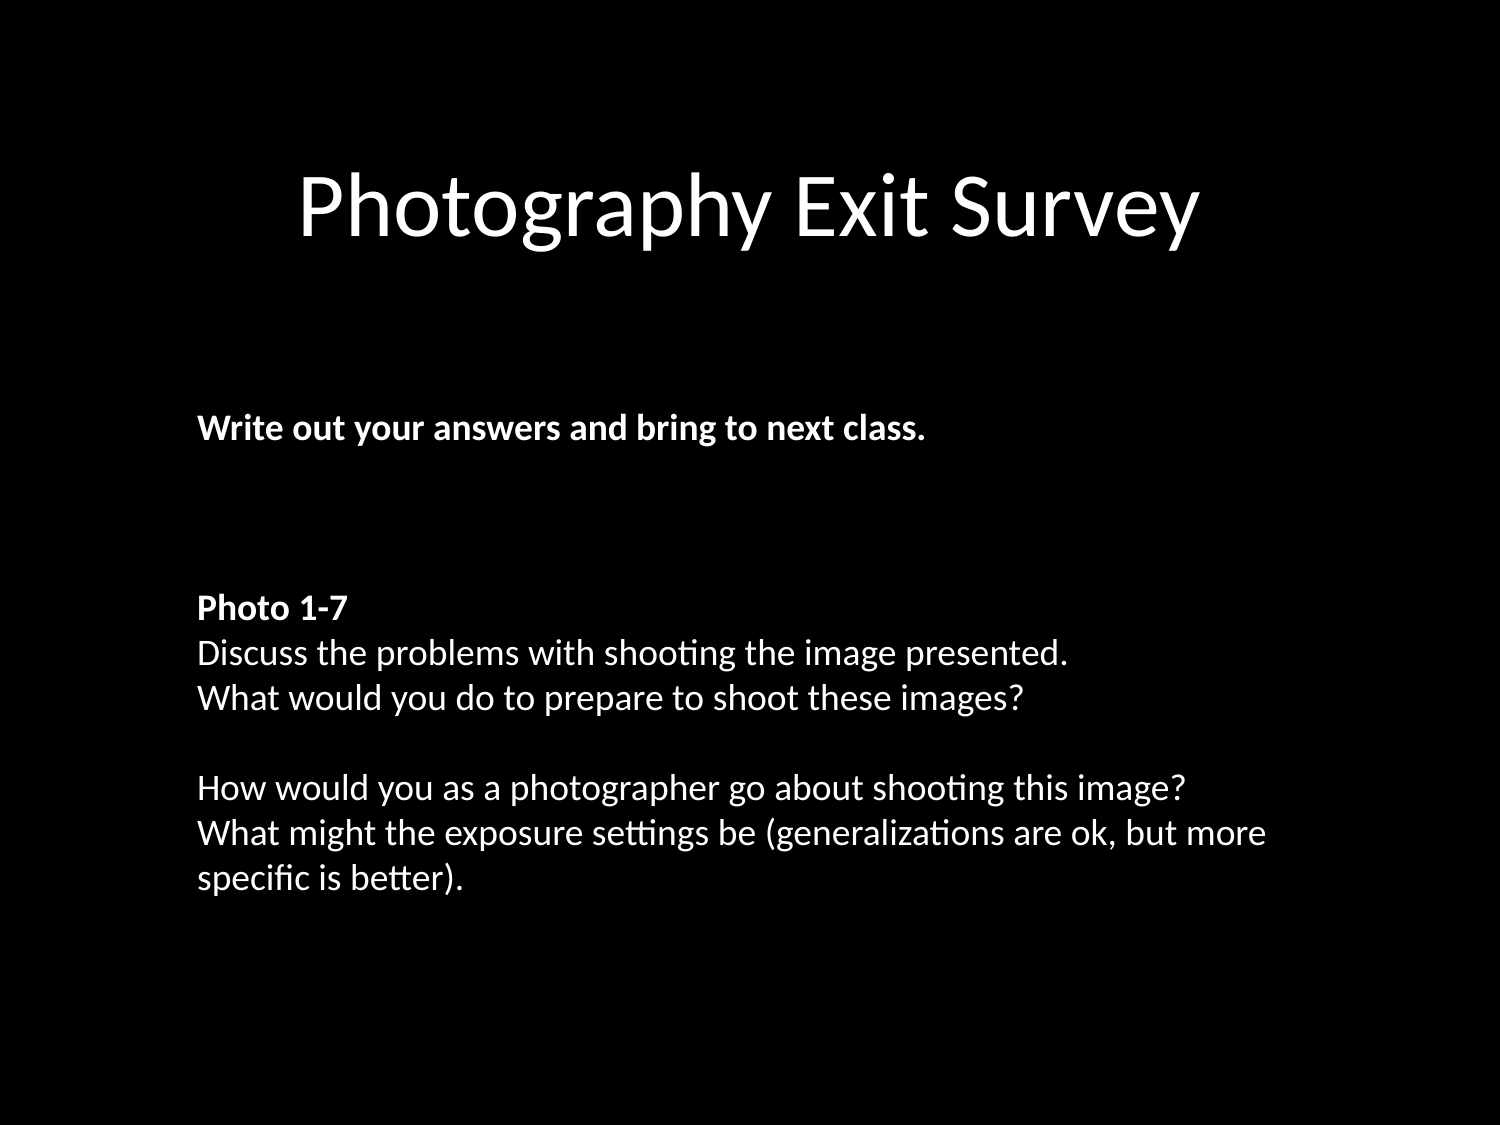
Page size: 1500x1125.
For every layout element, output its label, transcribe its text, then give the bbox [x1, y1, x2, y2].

title Photography Exit Survey [112, 79, 1388, 321]
text_box Write out your answers and bring to next class. Photo 1-7 Discuss the problems with shooting the image presented. What would you do to prepare to shoot these images? How would you as a photographer go about shooting this image? What might the exposure settings be (generalizations are ok, but more specific is better). [182, 395, 1298, 906]
